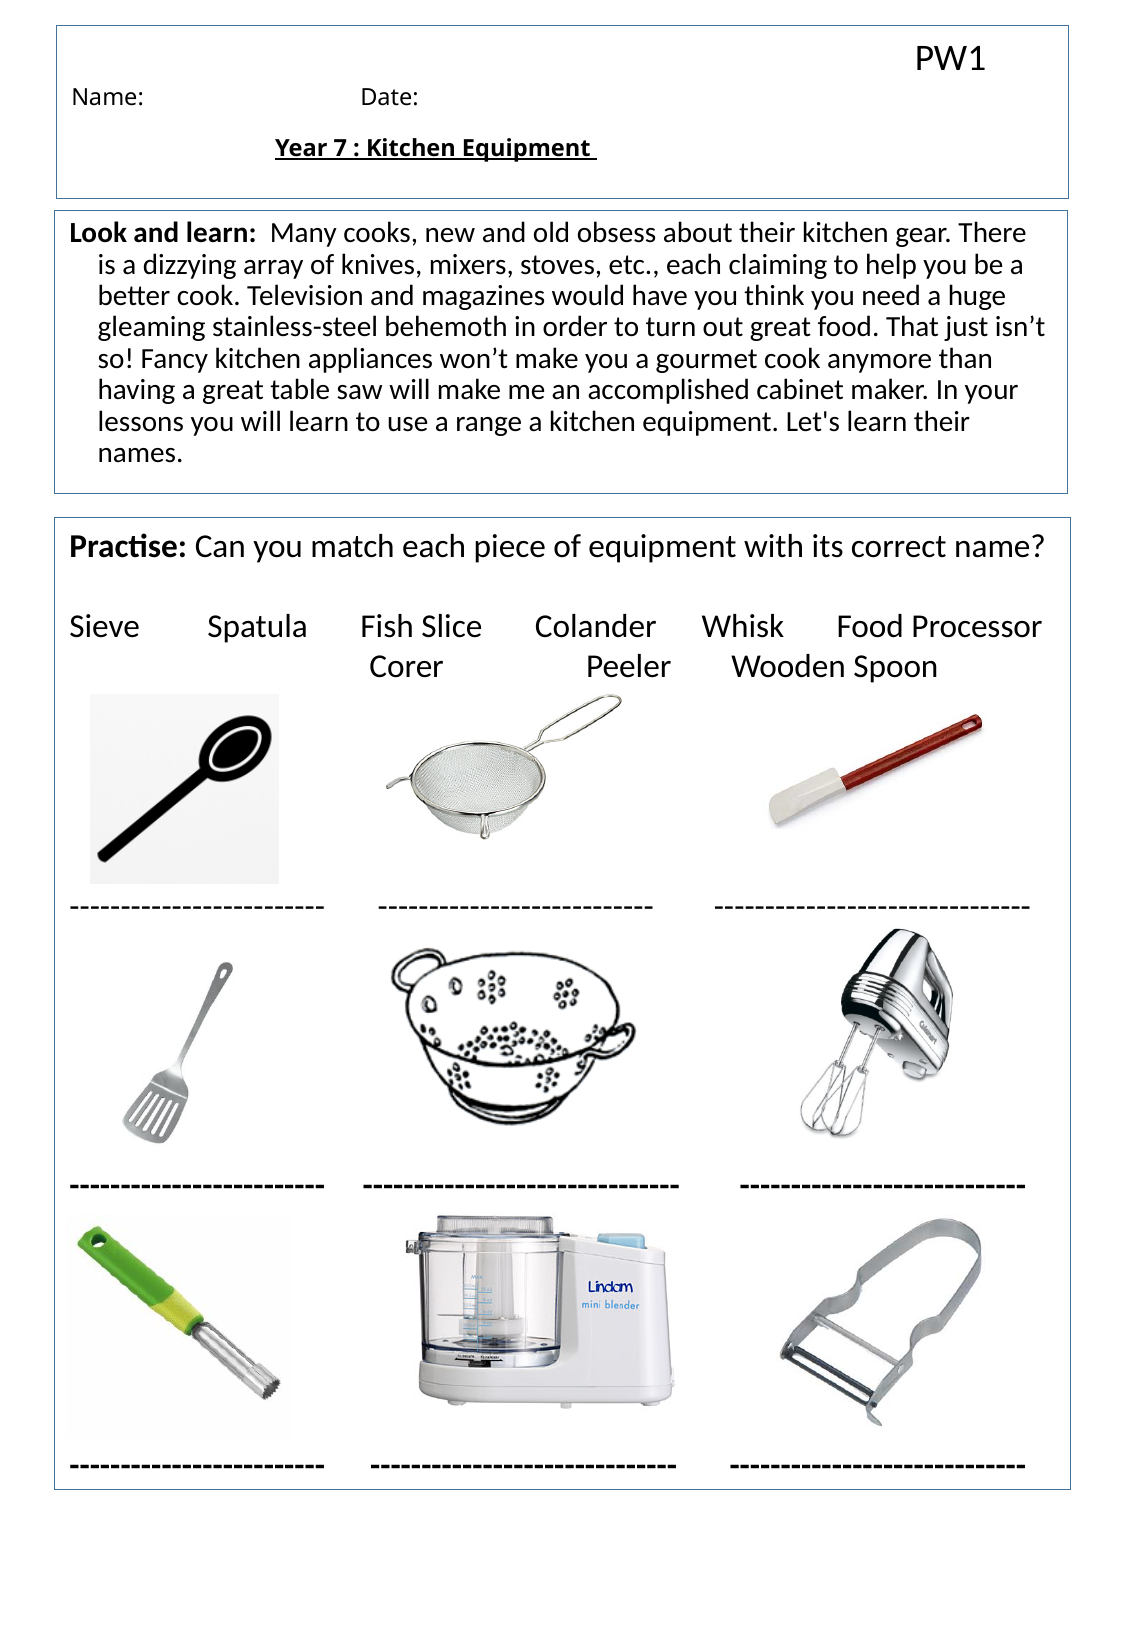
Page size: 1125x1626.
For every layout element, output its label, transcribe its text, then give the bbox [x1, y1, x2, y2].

picture [397, 1166, 681, 1451]
picture [385, 694, 622, 840]
picture [78, 954, 279, 1155]
title Name: Date: Year 7 : Kitchen Equipment [56, 25, 1069, 199]
picture [786, 918, 965, 1156]
picture [763, 685, 988, 854]
list Look and learn: Many cooks, new and old obsess about their kitchen gear. There is a dizzying array of knives, mixers, stoves, etc., each claiming to help you be a better cook. Television and magazines would have you think you need a huge gleaming stainless-steel behemoth in order to turn out great food. That just isn’t so! Fancy kitchen appliances won’t make you a gourmet cook anymore than having a great table saw will make me an accomplished cabinet maker. In your lessons you will learn to use a range a kitchen equipment. Let's learn their names. [54, 210, 1068, 494]
picture [775, 1214, 988, 1427]
text_box Practise: Can you match each piece of equipment with its correct name? Sieve Spatula Fish Slice Colander Whisk Food Processor Corer Peeler Wooden Spoon ------------------------- --------------------------- ------------------------------- ------------------------- ------------------------------- ---------------------------- ------------------------- ------------------------------ ----------------------------- [54, 517, 1071, 1490]
picture [66, 1214, 291, 1439]
picture [89, 694, 279, 884]
text_box PW1 [900, 25, 1068, 86]
picture [373, 930, 654, 1141]
